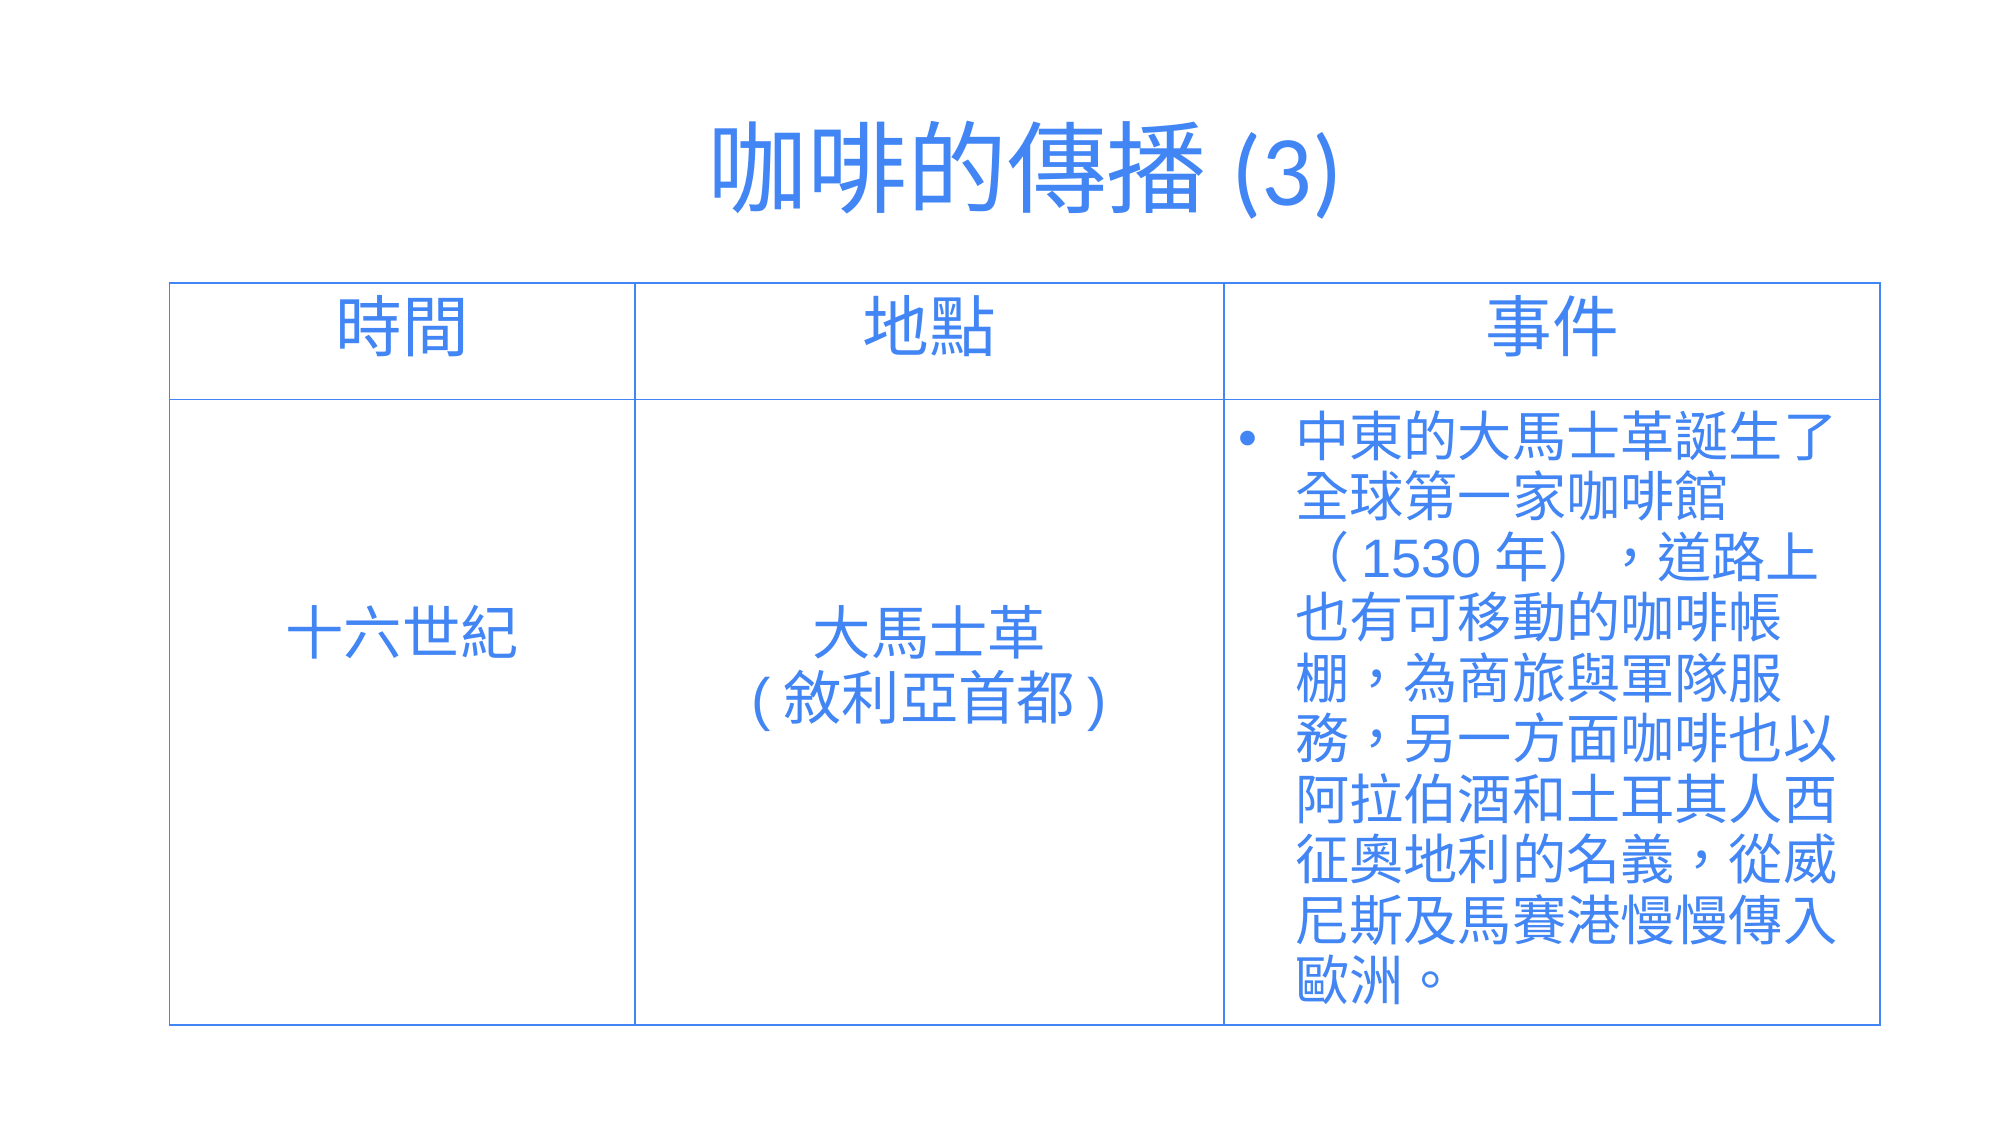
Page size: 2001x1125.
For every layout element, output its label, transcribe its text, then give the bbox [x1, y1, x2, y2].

table_header 地點 [636, 284, 1223, 399]
title 咖啡的傳播(3) [419, 63, 1631, 234]
table_header 事件 [1225, 284, 1879, 399]
table_cell 大馬士革 (敘利亞首都) [636, 400, 1223, 1024]
table_cell 十六世紀 [170, 400, 634, 1024]
table_header 時間 [170, 284, 634, 399]
table_cell 中東的大馬士革誕生了全球第一家咖啡館（1530年），道路上也有可移動的咖啡帳棚，為商旅與軍隊服務，另一方面咖啡也以阿拉伯酒和土耳其人西征奧地利的名義，從威尼斯及馬賽港慢慢傳入歐洲。 [1225, 400, 1879, 1024]
